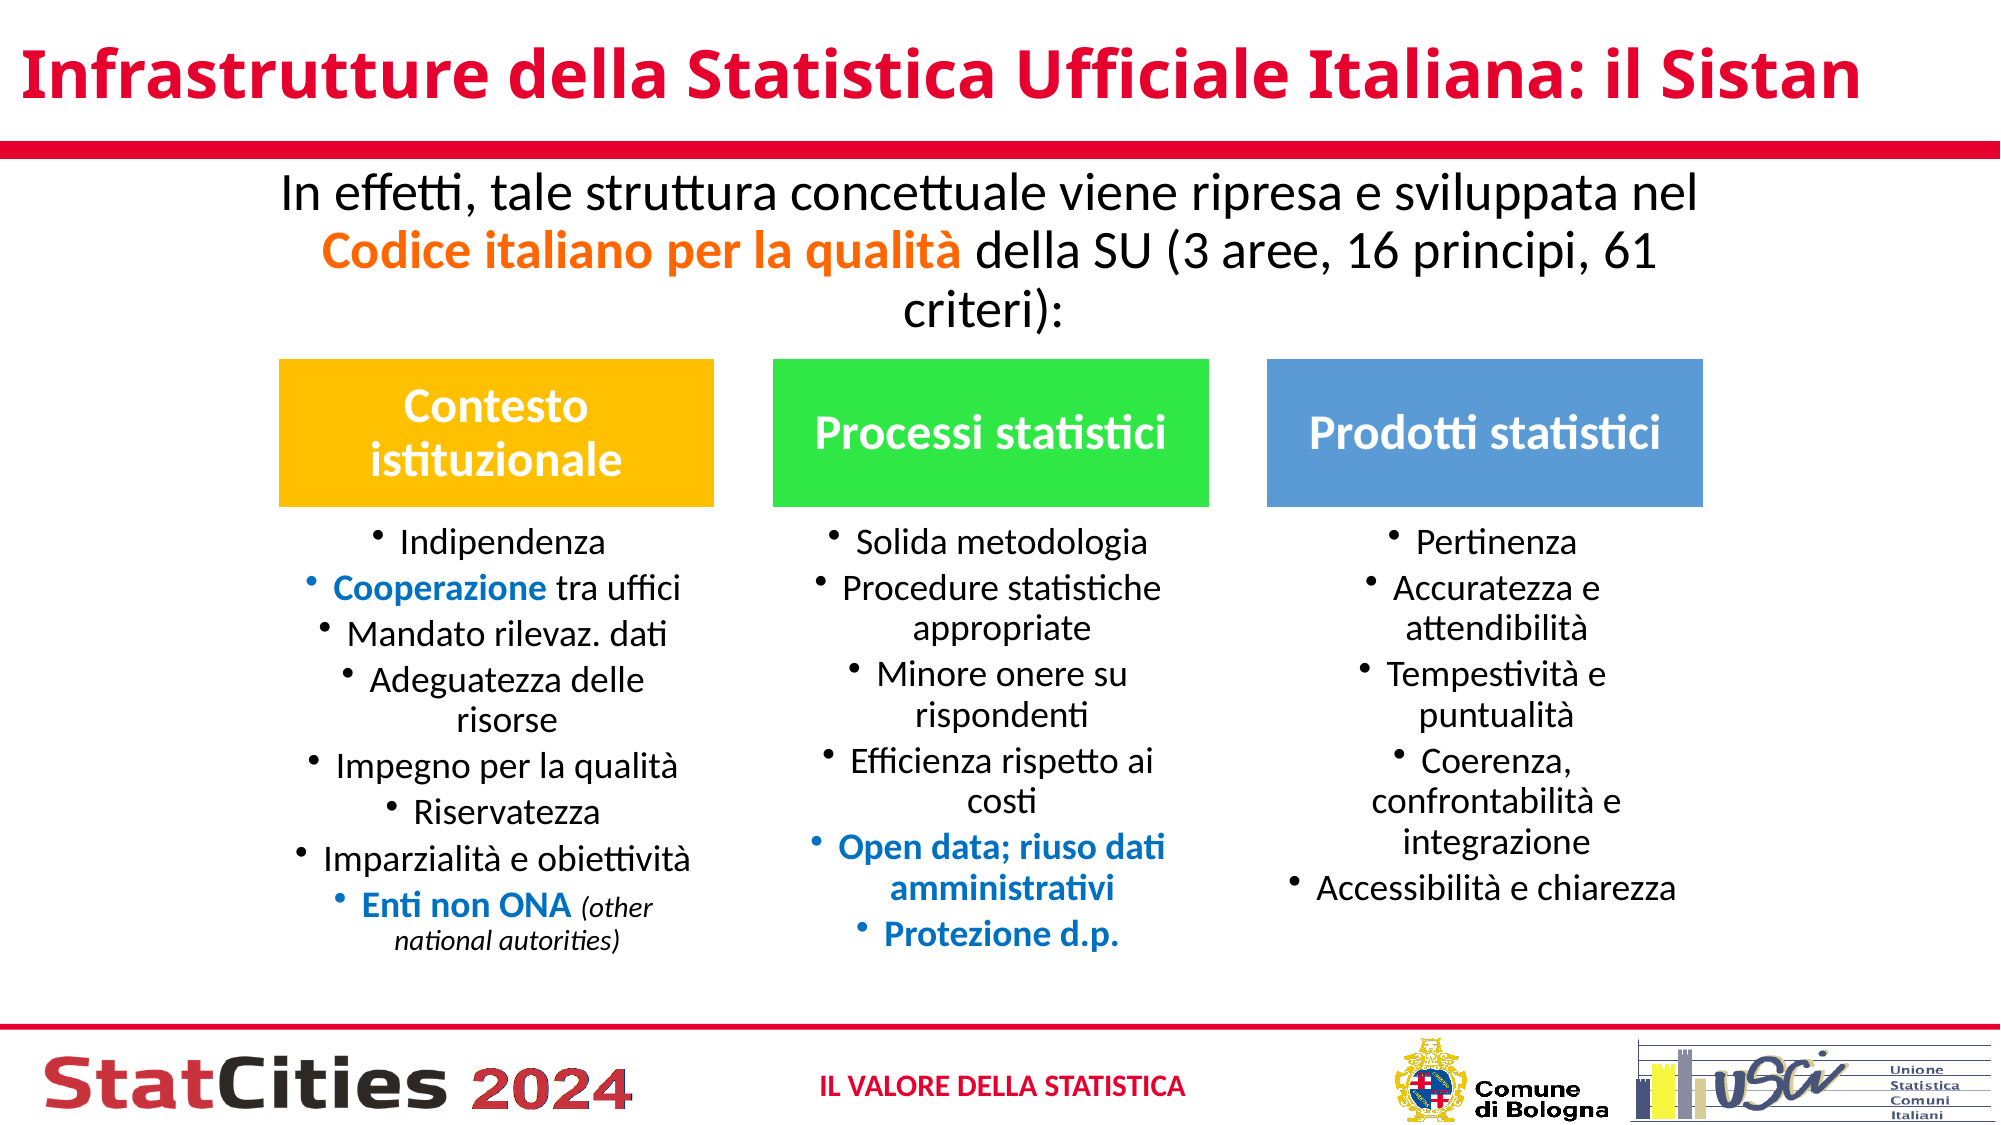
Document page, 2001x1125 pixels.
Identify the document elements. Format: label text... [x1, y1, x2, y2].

picture [1626, 1036, 2000, 1125]
picture [39, 1048, 636, 1112]
picture [1395, 1038, 1608, 1122]
list In effetti, tale struttura concettuale viene ripresa e sviluppata nel Codice italiano per la qualità della SU (3 aree, 16 principi, 61 criteri): [249, 156, 1732, 1014]
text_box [277, 360, 1705, 928]
title Infrastrutture della Statistica Ufficiale Italiana: il Sistan [6, 6, 1976, 137]
